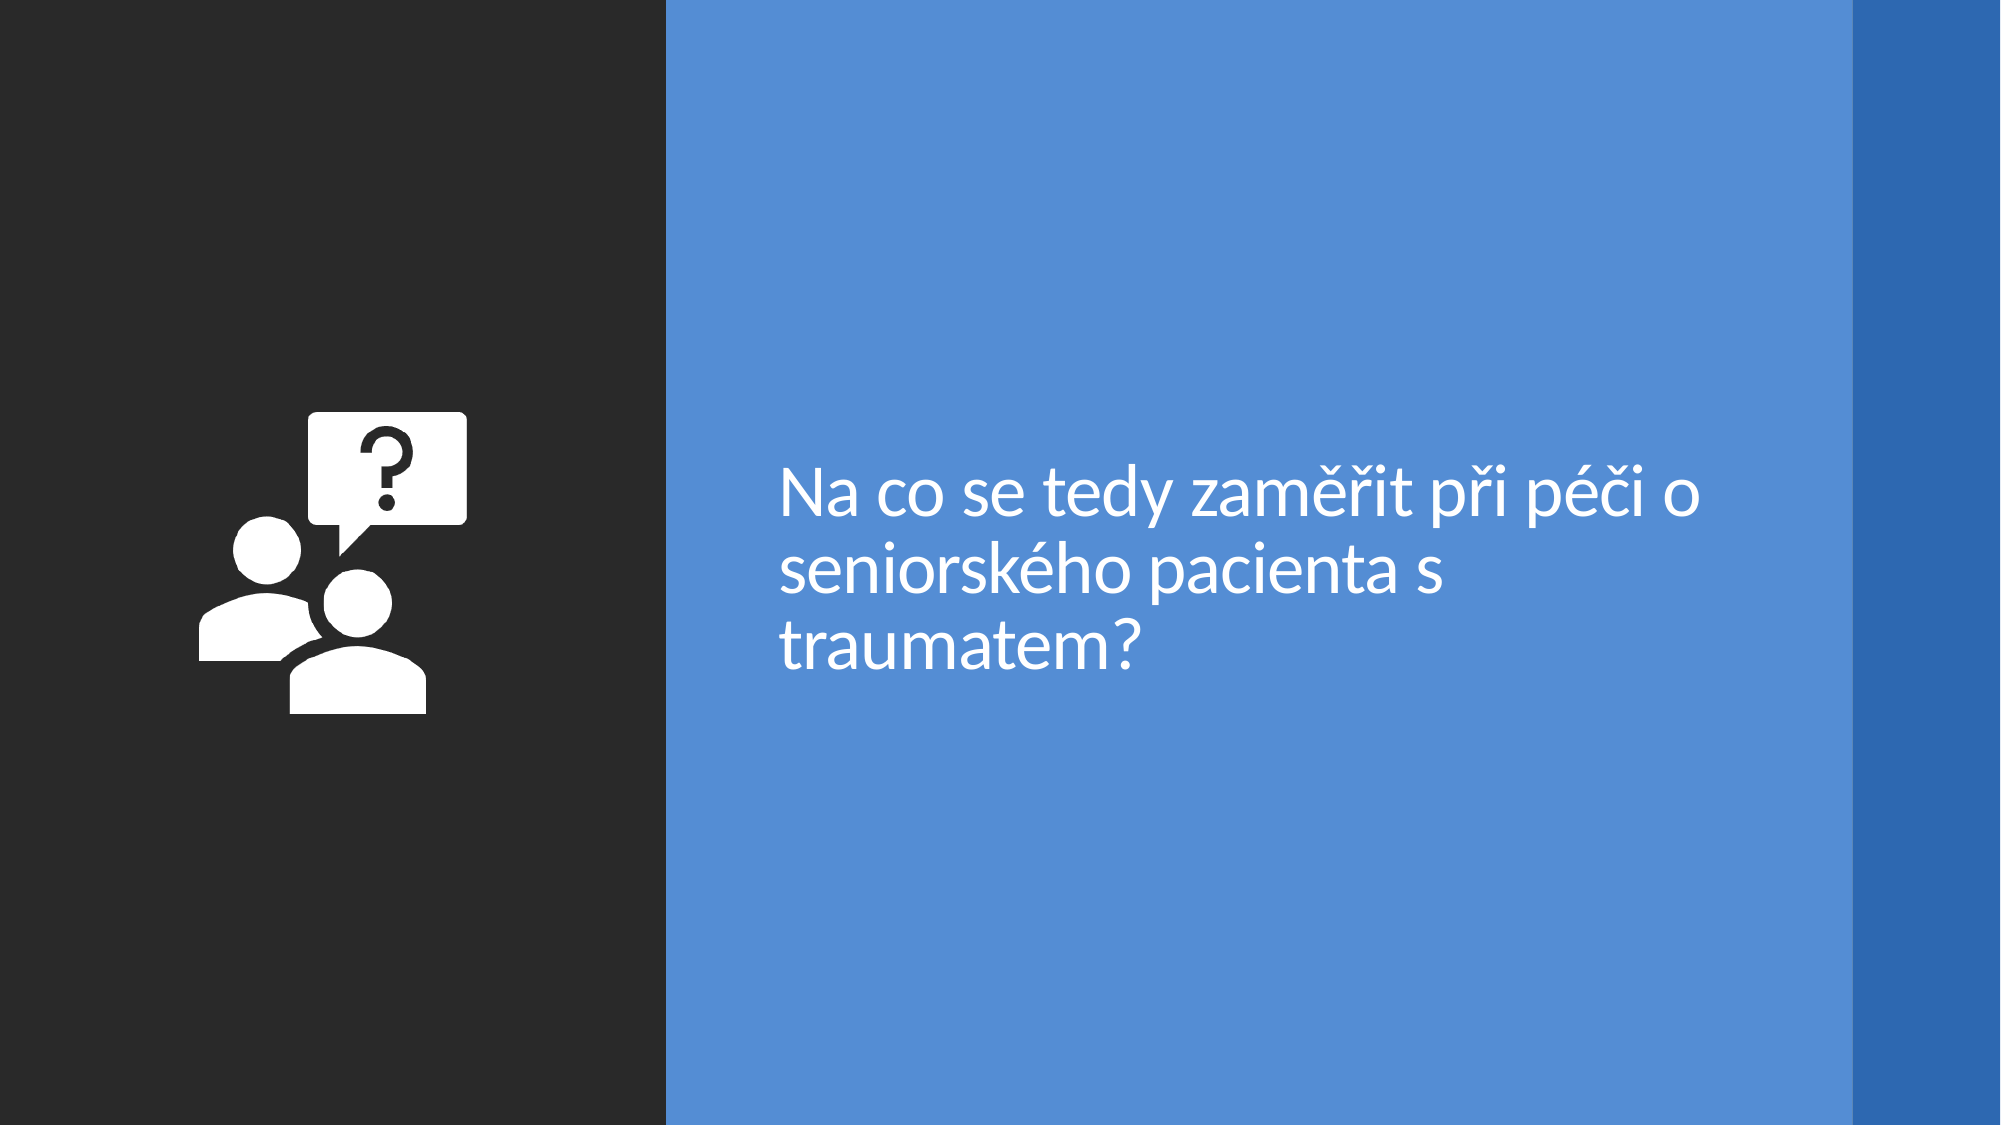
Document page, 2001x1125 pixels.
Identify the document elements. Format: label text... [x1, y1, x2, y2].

text_box [0, 0, 667, 1125]
picture [151, 380, 515, 744]
text_box Na co se tedy zaměřit při péči o seniorského pacienta s traumatem? [763, 152, 1796, 988]
text_box [667, 0, 1854, 1125]
